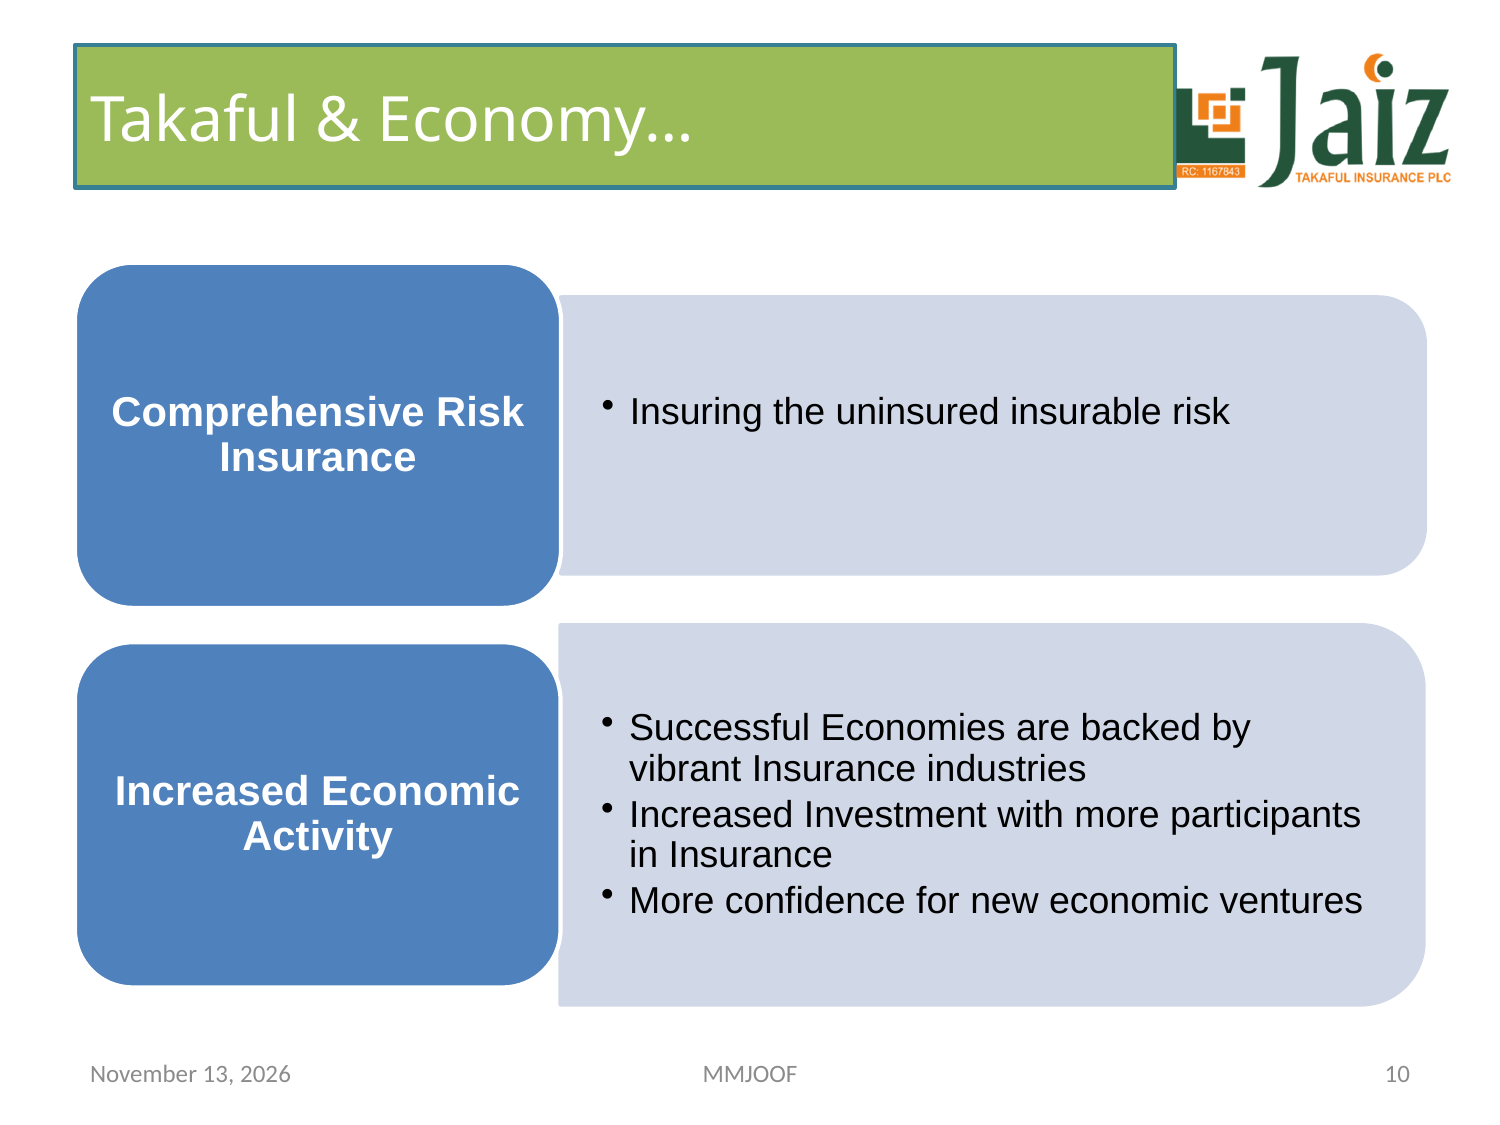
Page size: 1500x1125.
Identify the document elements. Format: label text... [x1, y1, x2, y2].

text_box Successful Economies are backed by vibrant Insurance industries Increased Investment with more participants in Insurance More confidence for new economic ventures [558, 623, 1426, 1007]
footer MMJOOF [512, 1042, 988, 1103]
picture [1174, 52, 1451, 189]
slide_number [75, 1042, 425, 1103]
title Takaful & Economy… [73, 43, 1177, 190]
text_box Increased Economic Activity [72, 640, 563, 990]
text_box Comprehensive Risk Insurance [72, 260, 564, 610]
slide_number 10 [1074, 1042, 1425, 1103]
text_box Insuring the uninsured insurable risk [559, 295, 1427, 576]
